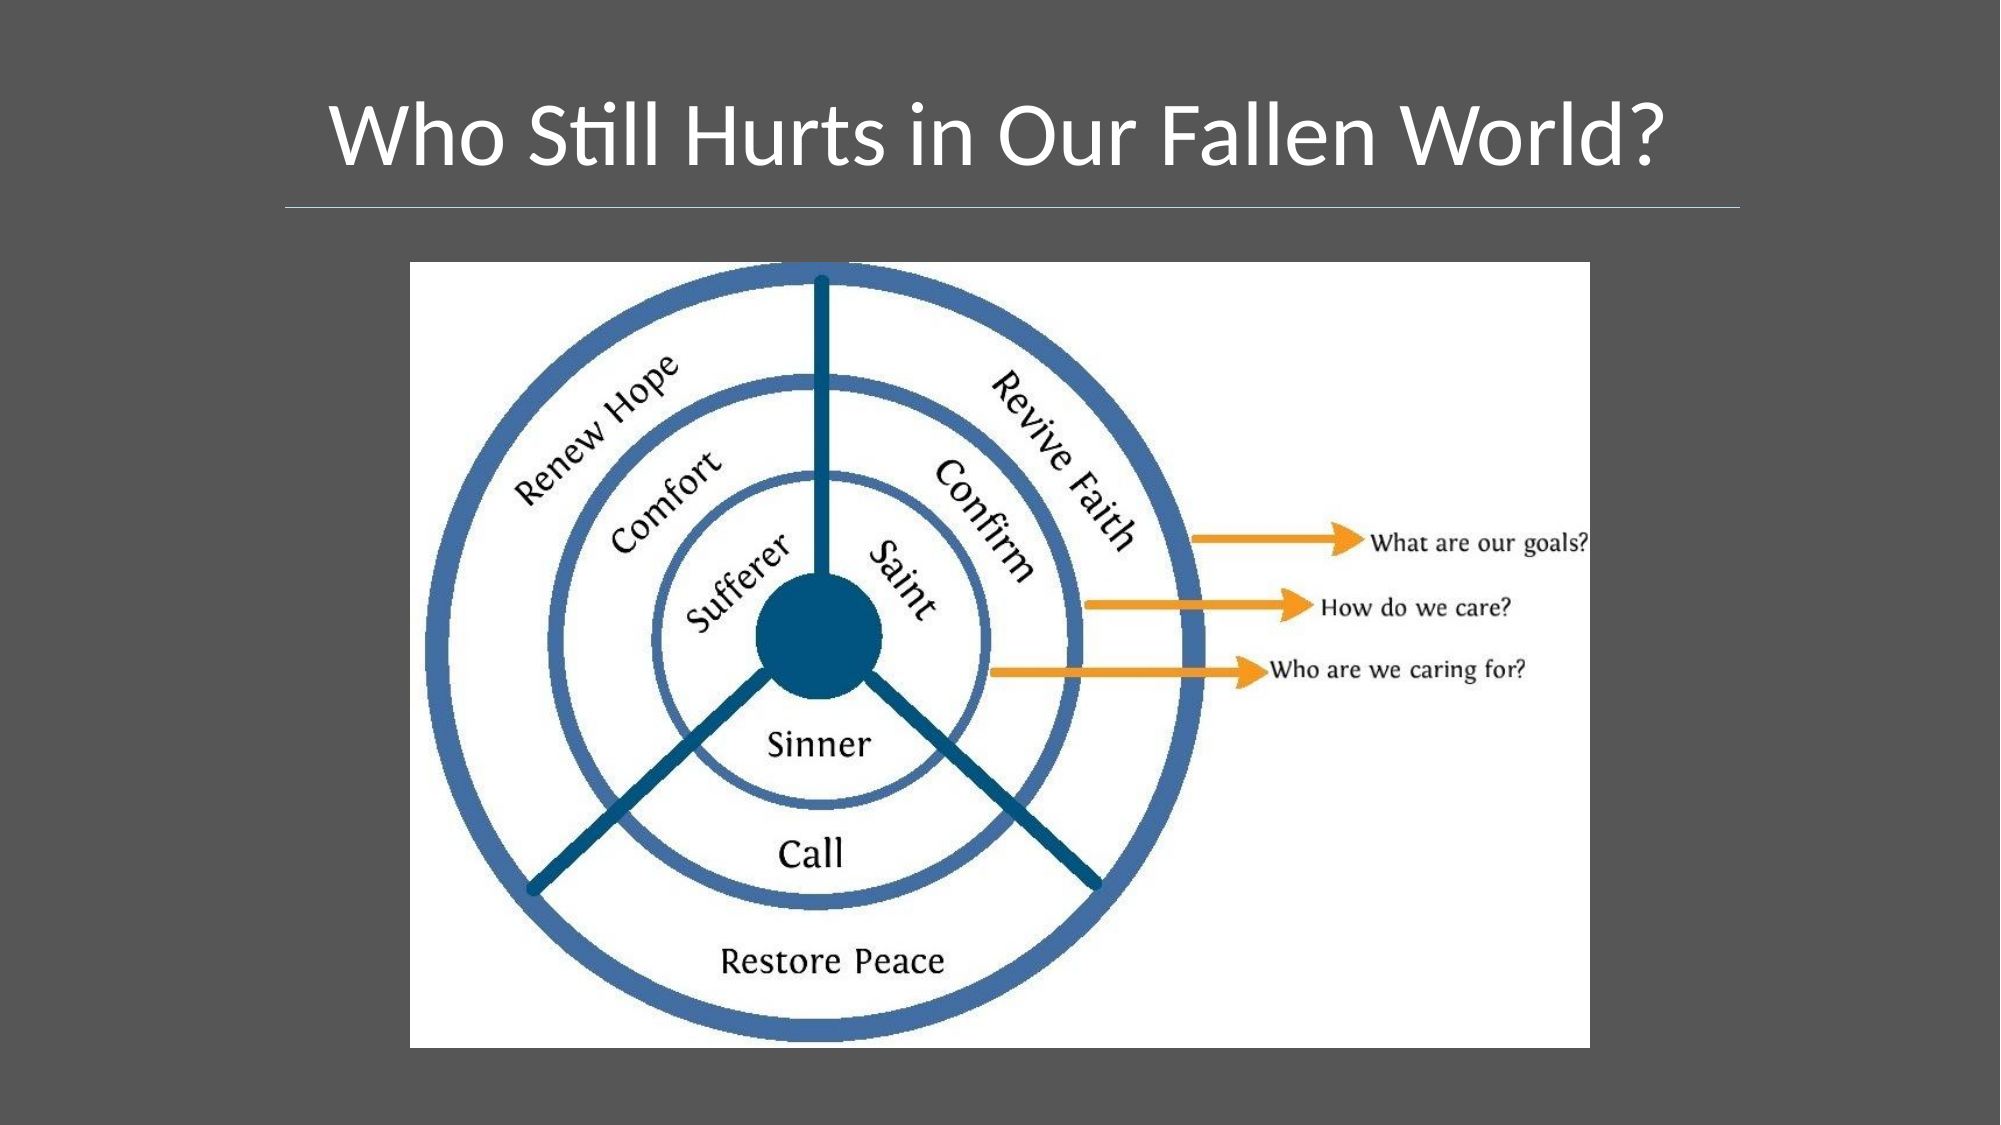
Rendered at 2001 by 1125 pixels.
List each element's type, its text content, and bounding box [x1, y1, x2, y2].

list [409, 262, 1591, 1048]
title Who Still Hurts in Our Fallen World? [99, 35, 1900, 223]
